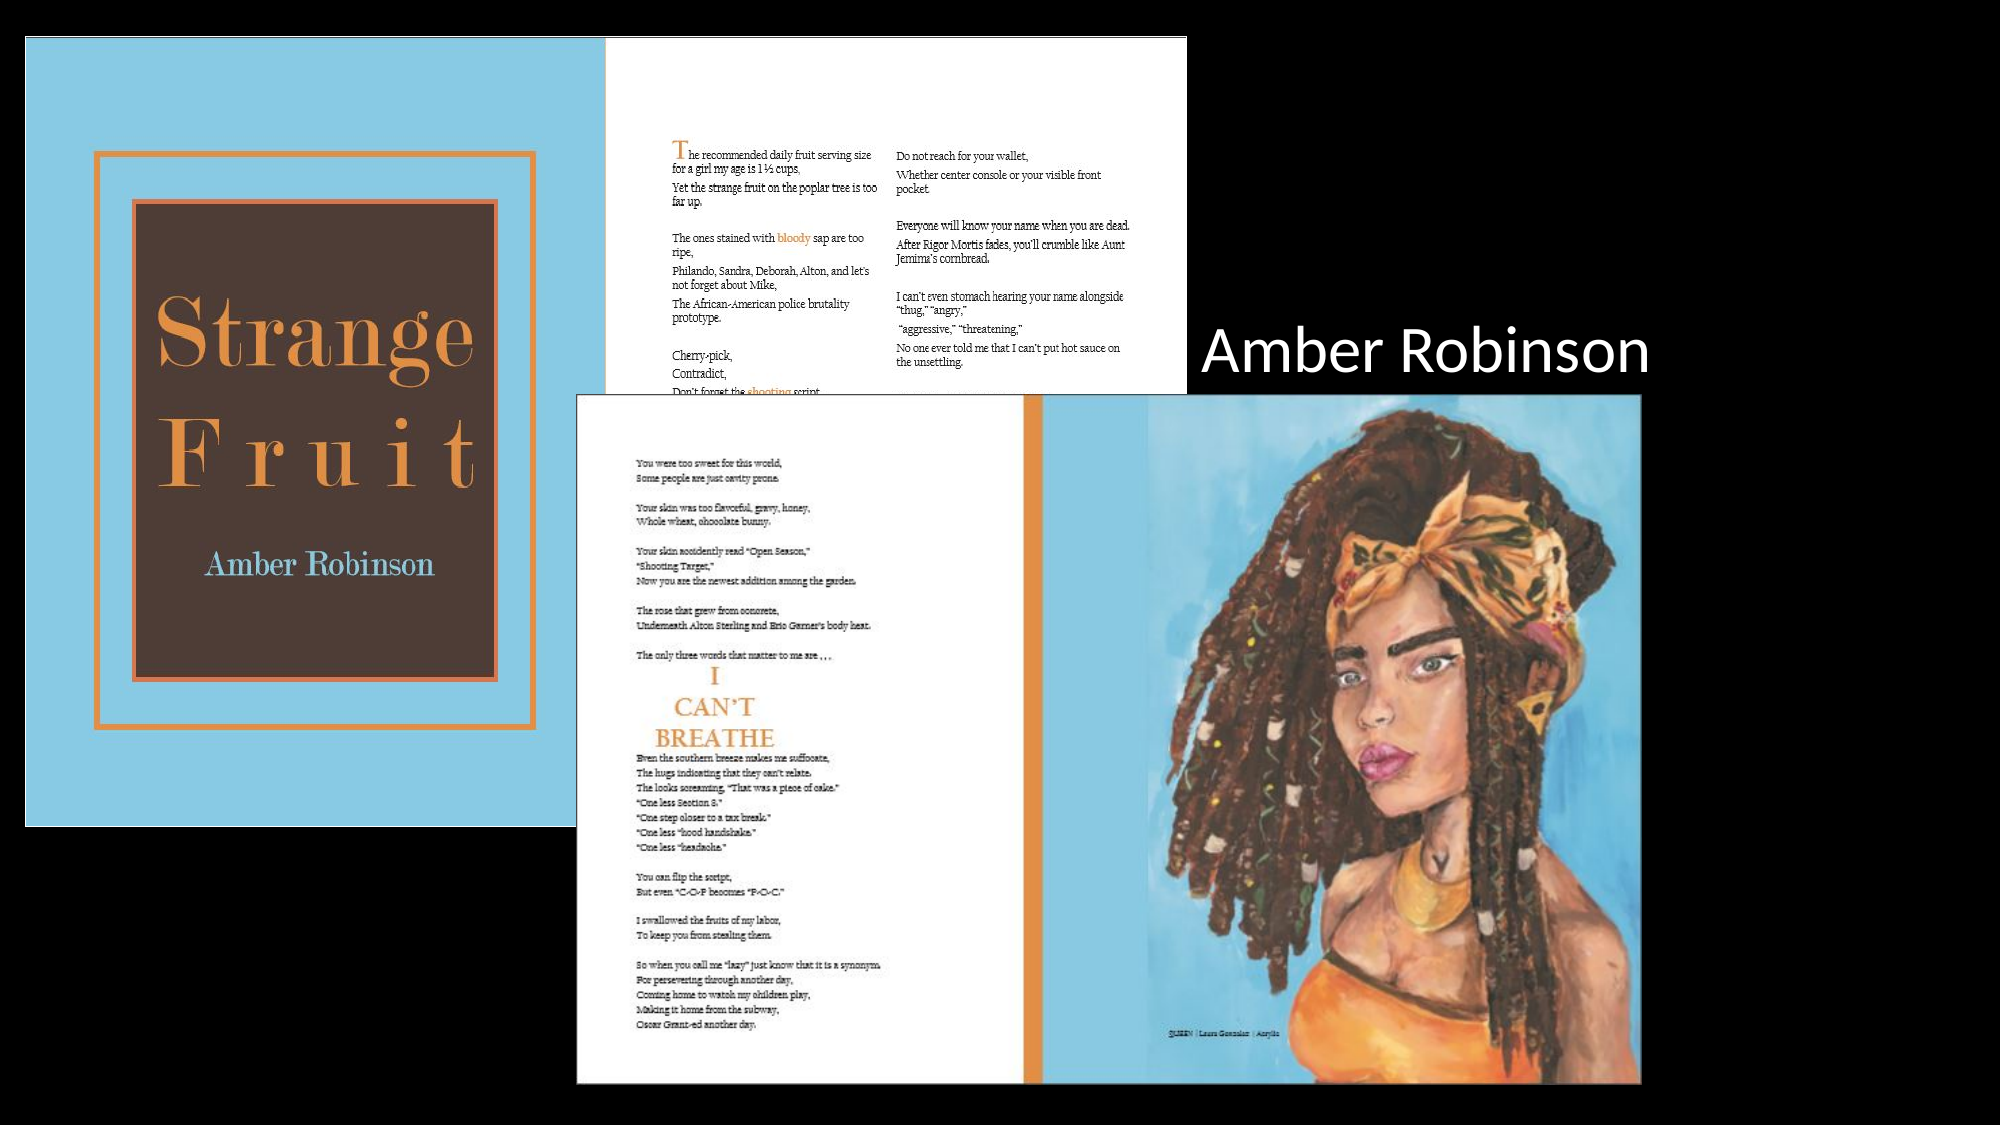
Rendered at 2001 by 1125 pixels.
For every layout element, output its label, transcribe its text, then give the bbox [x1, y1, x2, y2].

text_box Amber Robinson [1187, 298, 1747, 393]
picture [25, 36, 1642, 1085]
